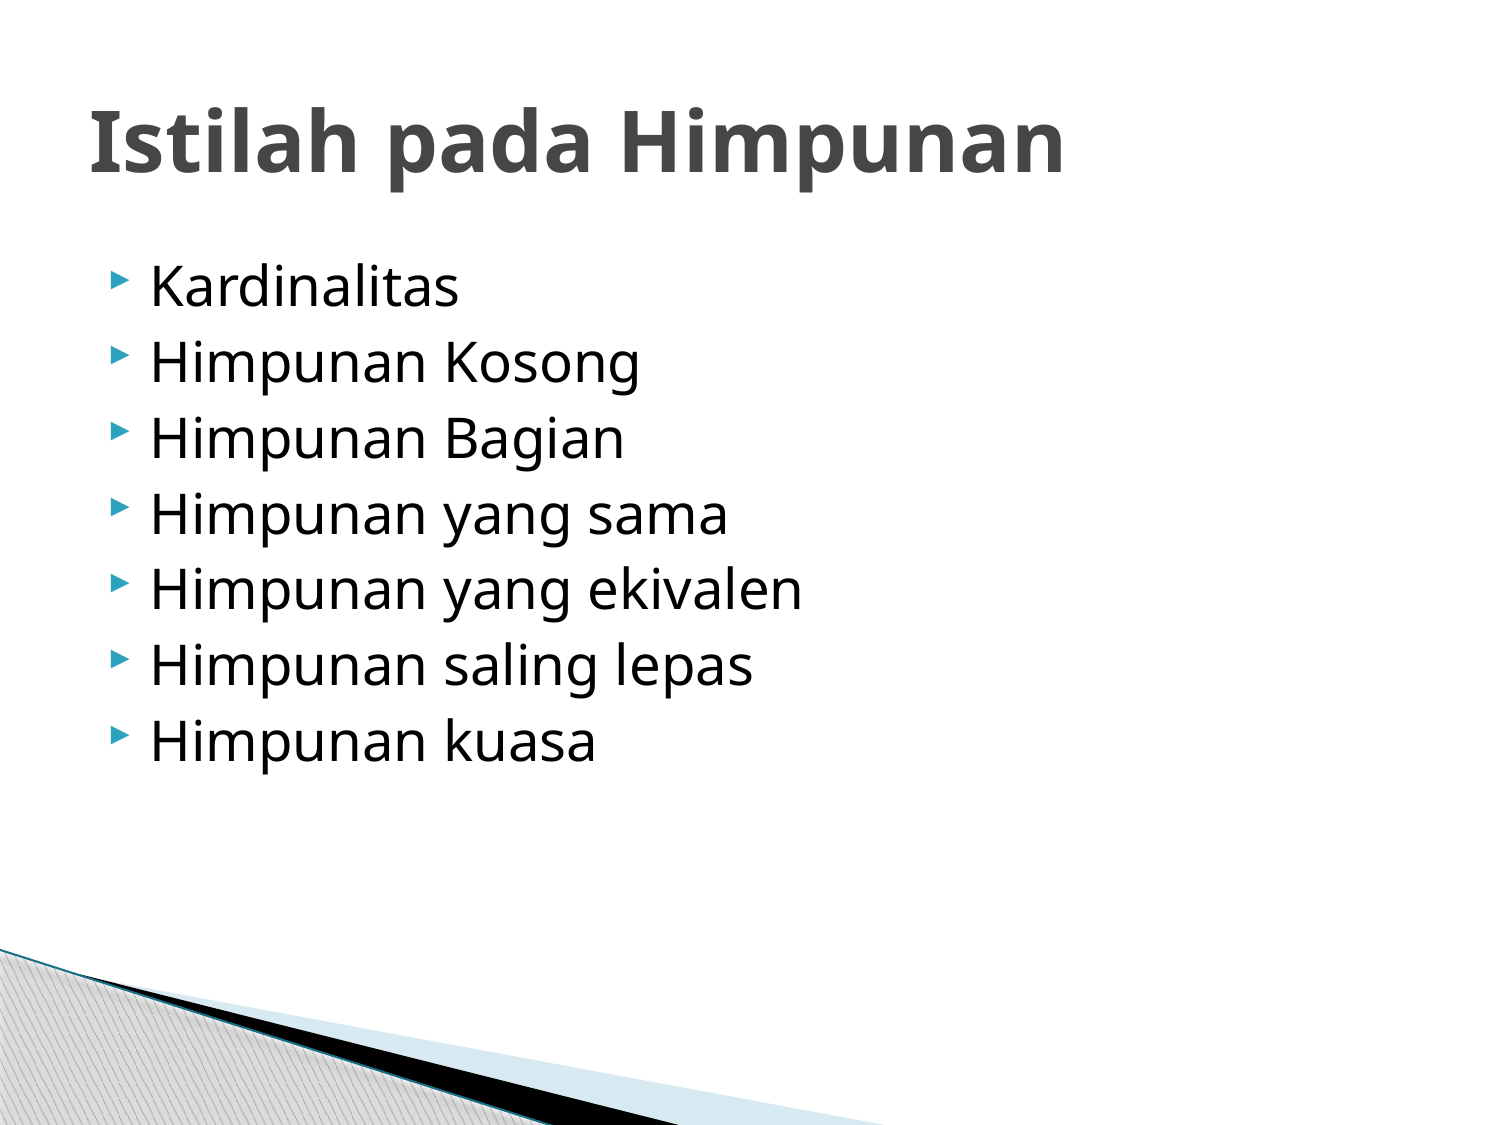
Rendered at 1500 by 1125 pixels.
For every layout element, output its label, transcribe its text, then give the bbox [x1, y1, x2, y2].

list Kardinalitas Himpunan Kosong Himpunan Bagian Himpunan yang sama Himpunan yang ekivalen Himpunan saling lepas Himpunan kuasa [75, 243, 1425, 986]
title Istilah pada Himpunan [75, 45, 1425, 233]
